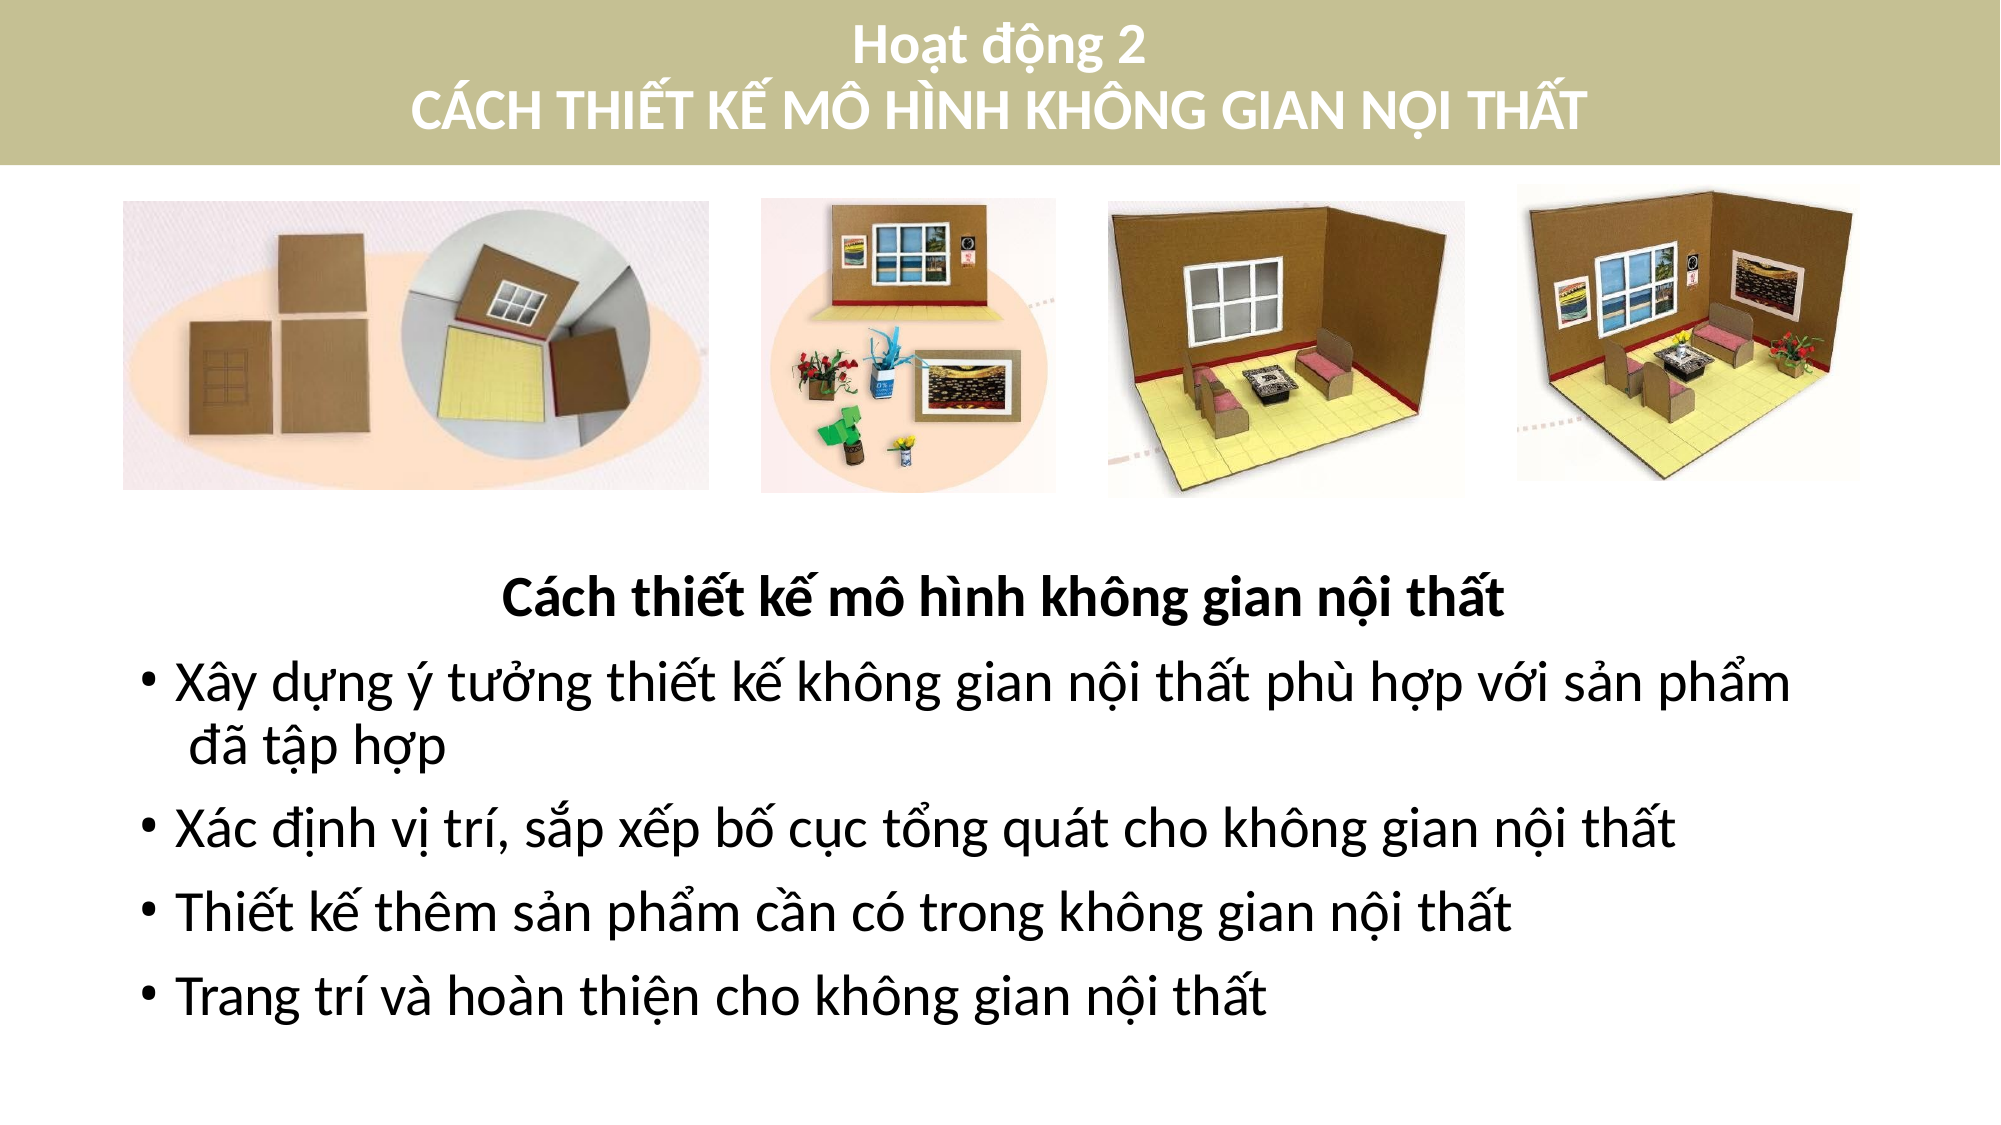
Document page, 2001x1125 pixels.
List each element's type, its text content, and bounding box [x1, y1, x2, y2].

text_box [0, 0, 2000, 166]
picture [122, 201, 710, 490]
text_box Hoạt động 2 CÁCH THIẾT KẾ MÔ HÌNH KHÔNG GIAN NỘI THẤT [405, 6, 1595, 142]
picture [761, 198, 1056, 493]
text_box Cách thiết kế mô hình không gian nội thất Xây dựng ý tưởng thiết kế không gian nội thất phù hợp với sản phẩm đã tập hợp Xác định vị trí, sắp xếp bố cục tổng quát cho không gian nội thất Thiết kế thêm sản phẩm cần có trong không gian nội thất Trang trí và hoàn thiện cho không gian nội thất [136, 542, 1805, 1027]
picture [1516, 184, 1861, 481]
picture [1108, 201, 1465, 498]
